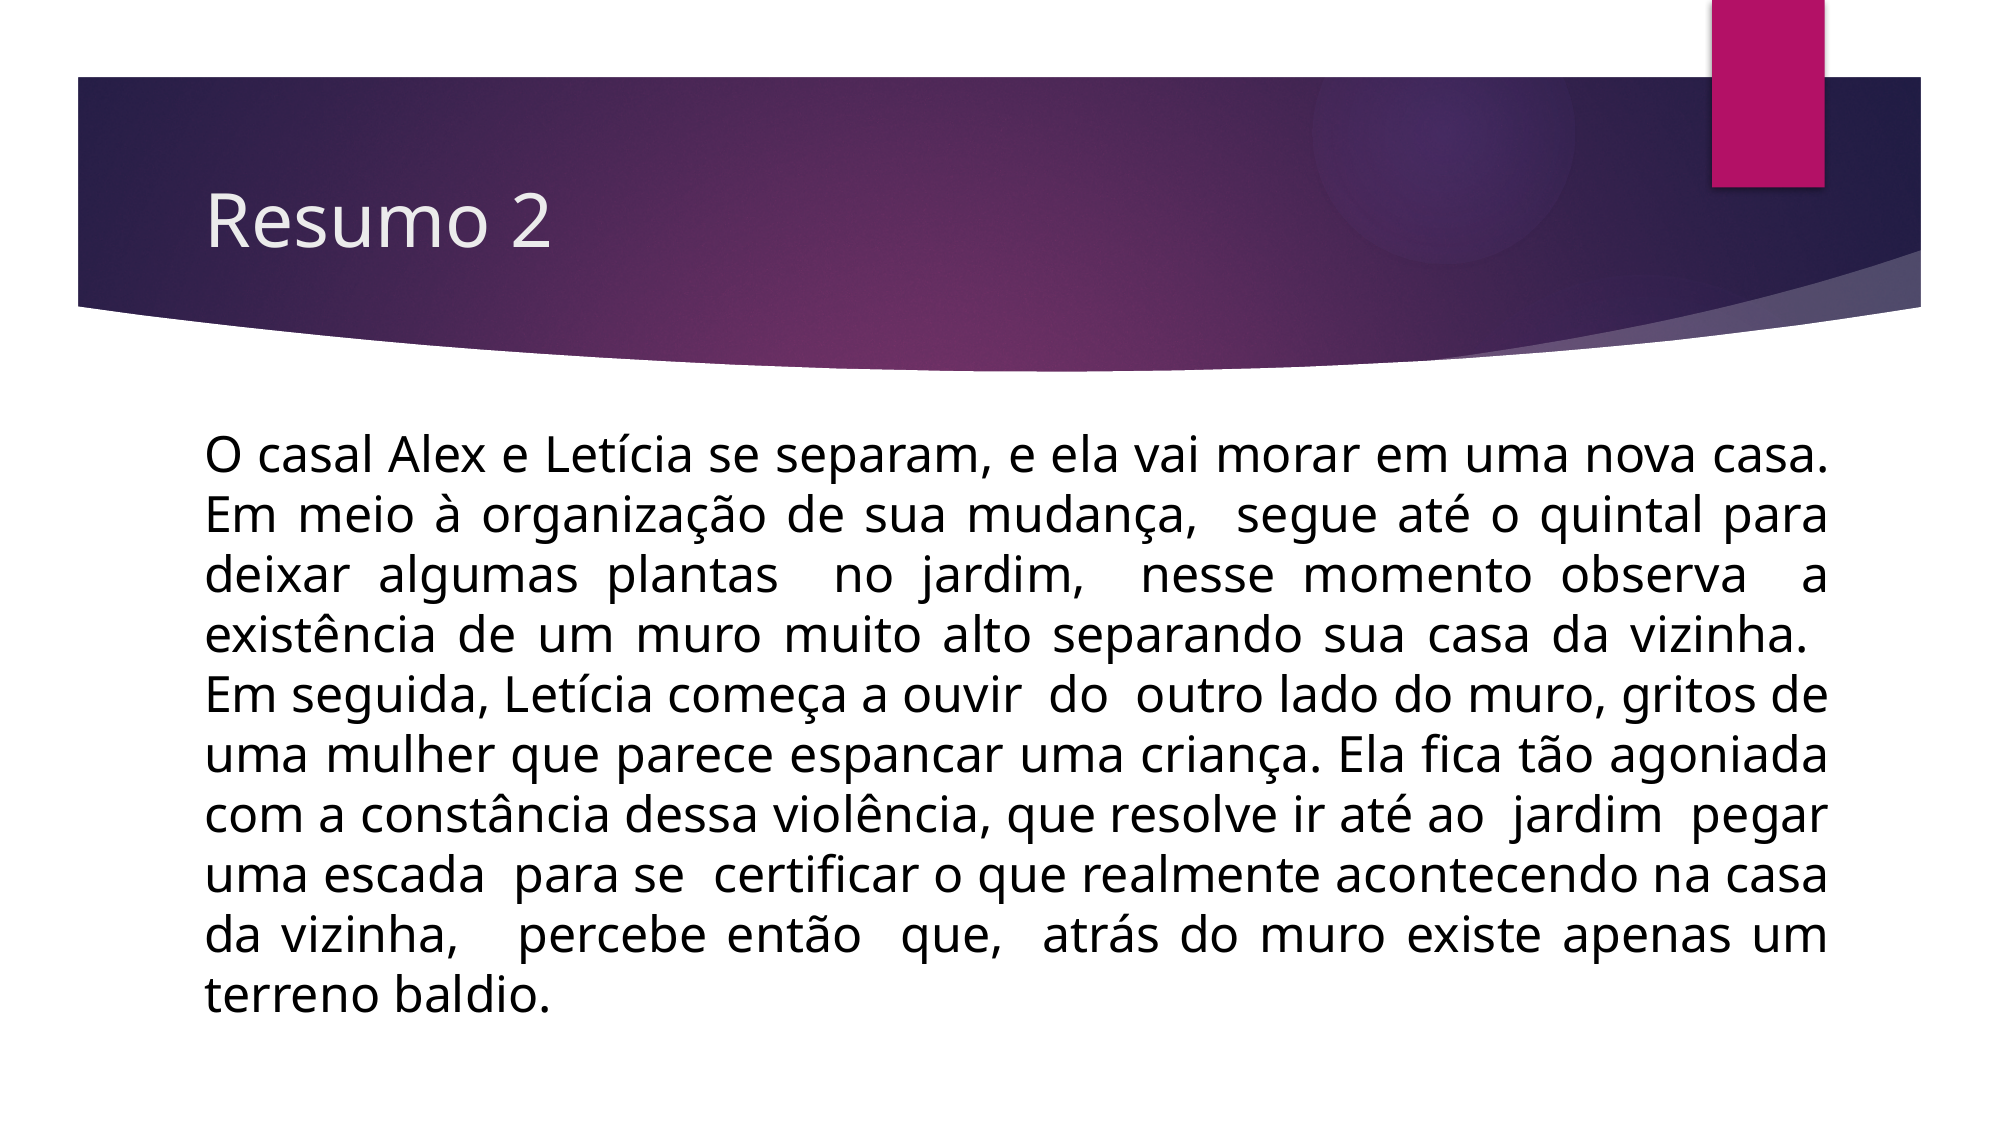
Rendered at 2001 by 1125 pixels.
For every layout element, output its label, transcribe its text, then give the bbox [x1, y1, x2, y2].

text_box O casal Alex e Letícia se separam, e ela vai morar em uma nova casa. Em meio à organização de sua mudança, segue até o quintal para deixar algumas plantas no jardim, nesse momento observa a existência de um muro muito alto separando sua casa da vizinha. Em seguida, Letícia começa a ouvir do outro lado do muro, gritos de uma mulher que parece espancar uma criança. Ela fica tão agoniada com a constância dessa violência, que resolve ir até ao jardim pegar uma escada para se certificar o que realmente acontecendo na casa da vizinha, percebe então que, atrás do muro existe apenas um terreno baldio. [189, 414, 1846, 1030]
title Resumo 2 [189, 159, 1627, 276]
